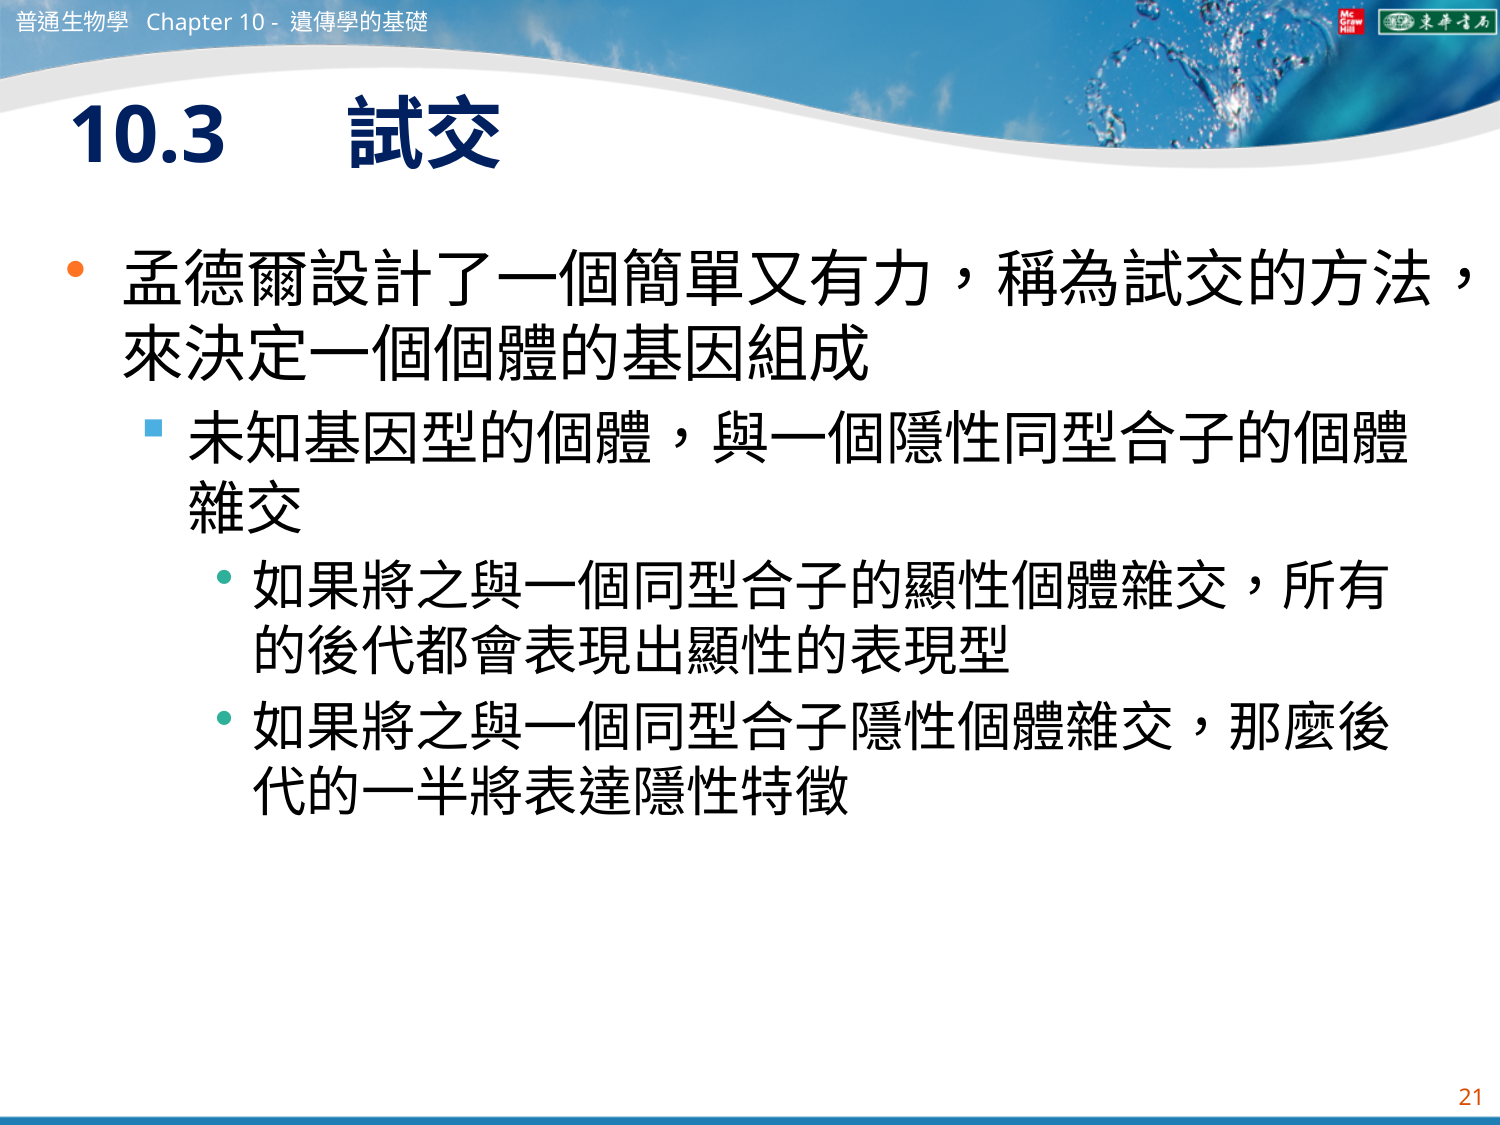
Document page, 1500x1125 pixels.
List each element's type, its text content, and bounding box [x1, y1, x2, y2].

title 10.3 試交 [53, 54, 1447, 209]
slide_number 21 [1411, 1074, 1500, 1123]
footer 普通生物學 Chapter 10 - 遺傳學的基礎 [0, 0, 476, 41]
list 孟德爾設計了一個簡單又有力，稱為試交的方法，來決定一個個體的基因組成 未知基因型的個體，與一個隱性同型合子的個體雜交 如果將之與一個同型合子的顯性個體雜交，所有的後代都會表現出顯性的表現型 如果將之與一個同型合子隱性個體雜交，那麼後代的一半將表達隱性特徵 [50, 231, 1451, 1083]
picture [0, 0, 1500, 1125]
